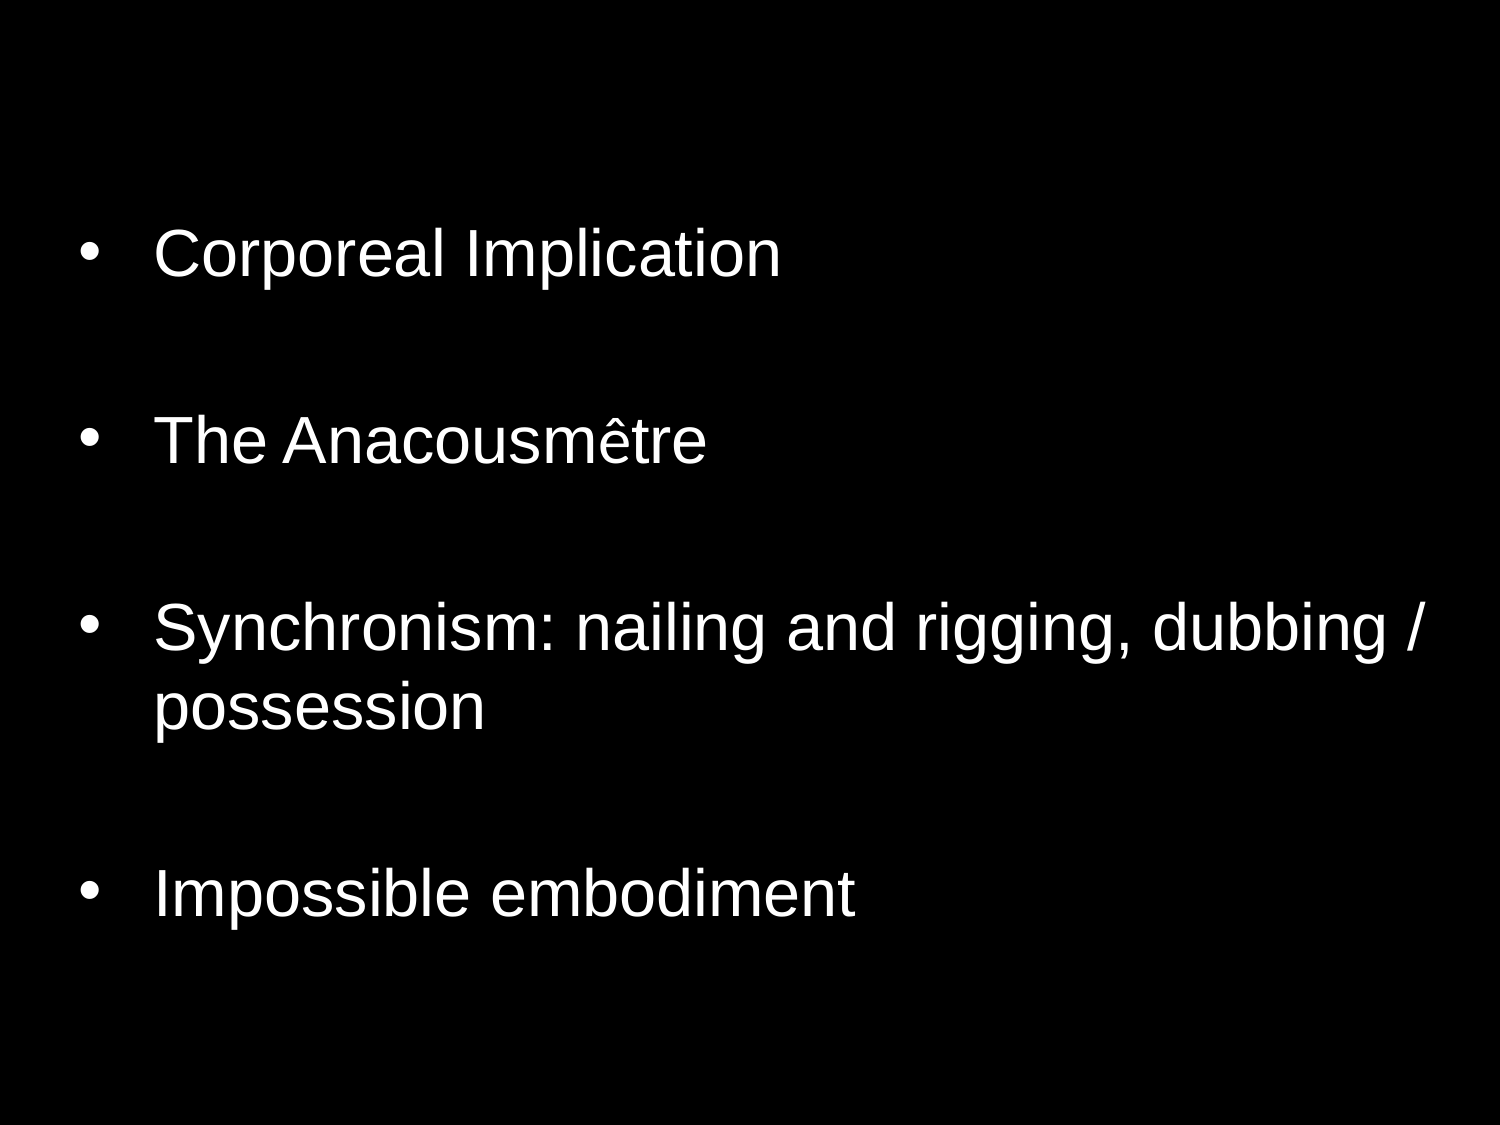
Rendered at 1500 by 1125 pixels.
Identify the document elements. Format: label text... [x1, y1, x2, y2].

subtitle Corporeal Implication The Anacousmêtre Synchronism: nailing and rigging, dubbing / possession Impossible embodiment [63, 202, 1448, 1101]
